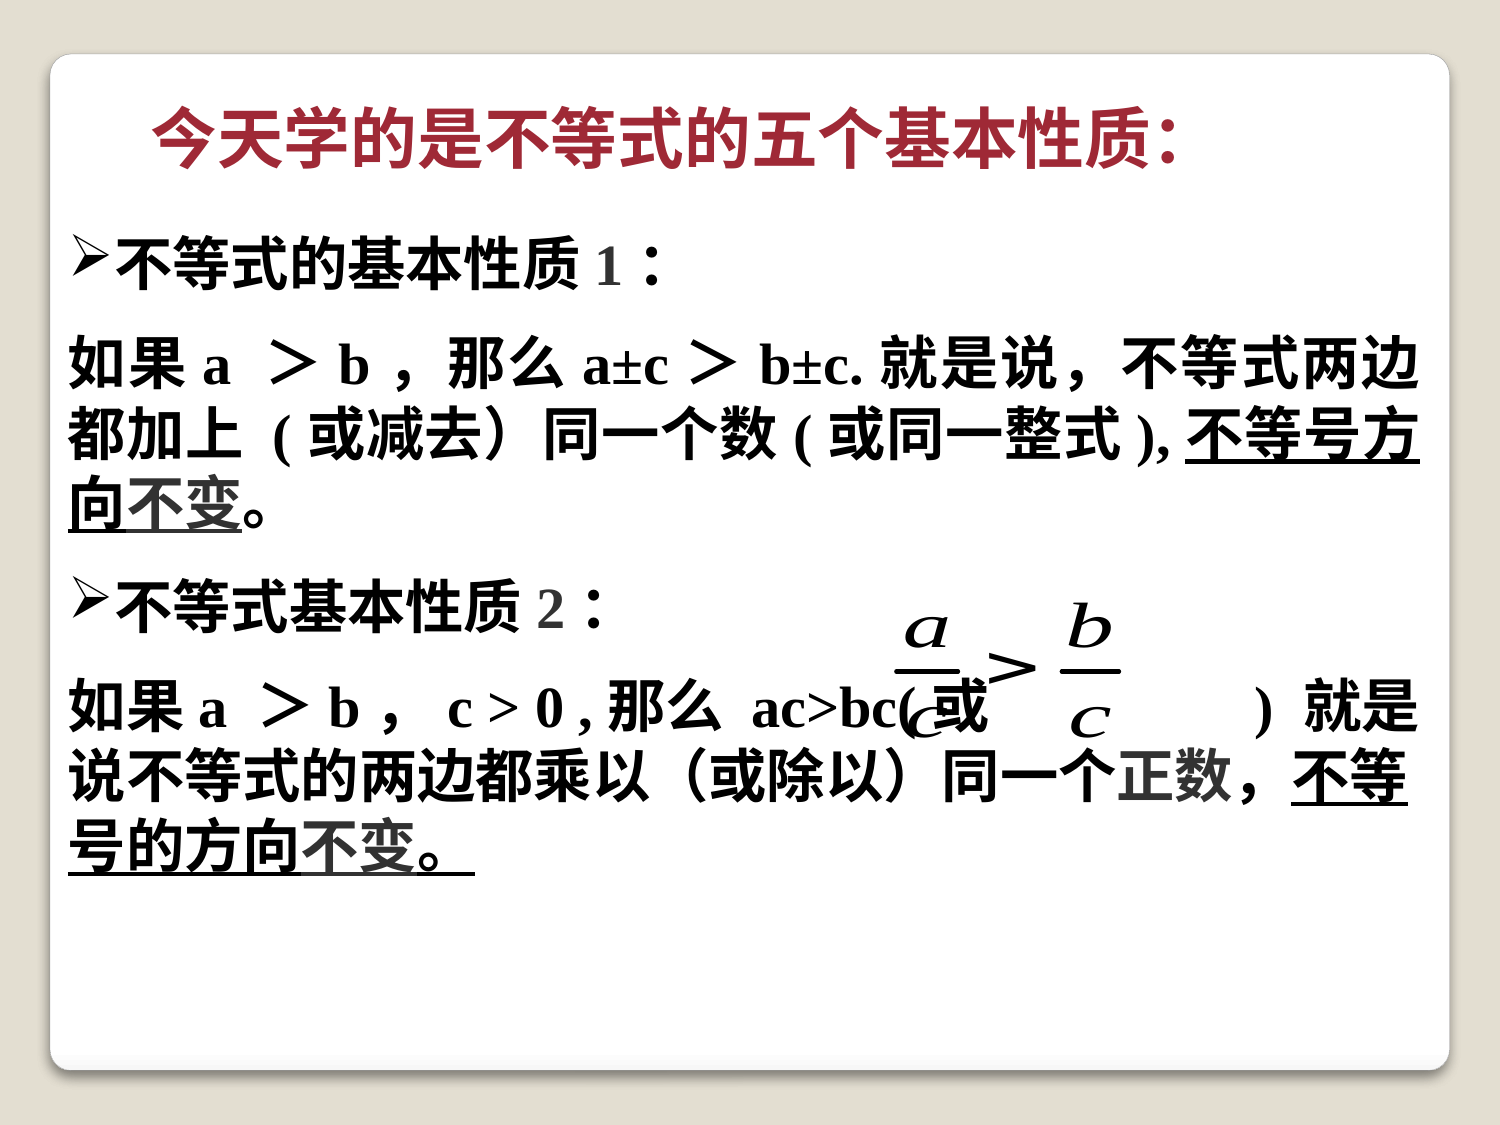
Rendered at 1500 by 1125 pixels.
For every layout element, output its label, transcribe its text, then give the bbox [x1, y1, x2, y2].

text_box 今天学的是不等式的五个基本性质： [135, 89, 1341, 185]
text_box 不等式的基本性质1： 如果a ＞b，那么a±c＞b±c.就是说，不等式两边都加上 (或减去）同一个数(或同一整式),不等号方向不变。 [53, 220, 1436, 562]
text_box 不等式基本性质2： 如果a ＞b，c > 0 ,那么 ac>bc(或 ) 就是说不等式的两边都乘以（或除以）同一个正数，不等号的方向不变。 [53, 562, 1436, 887]
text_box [879, 585, 1141, 752]
